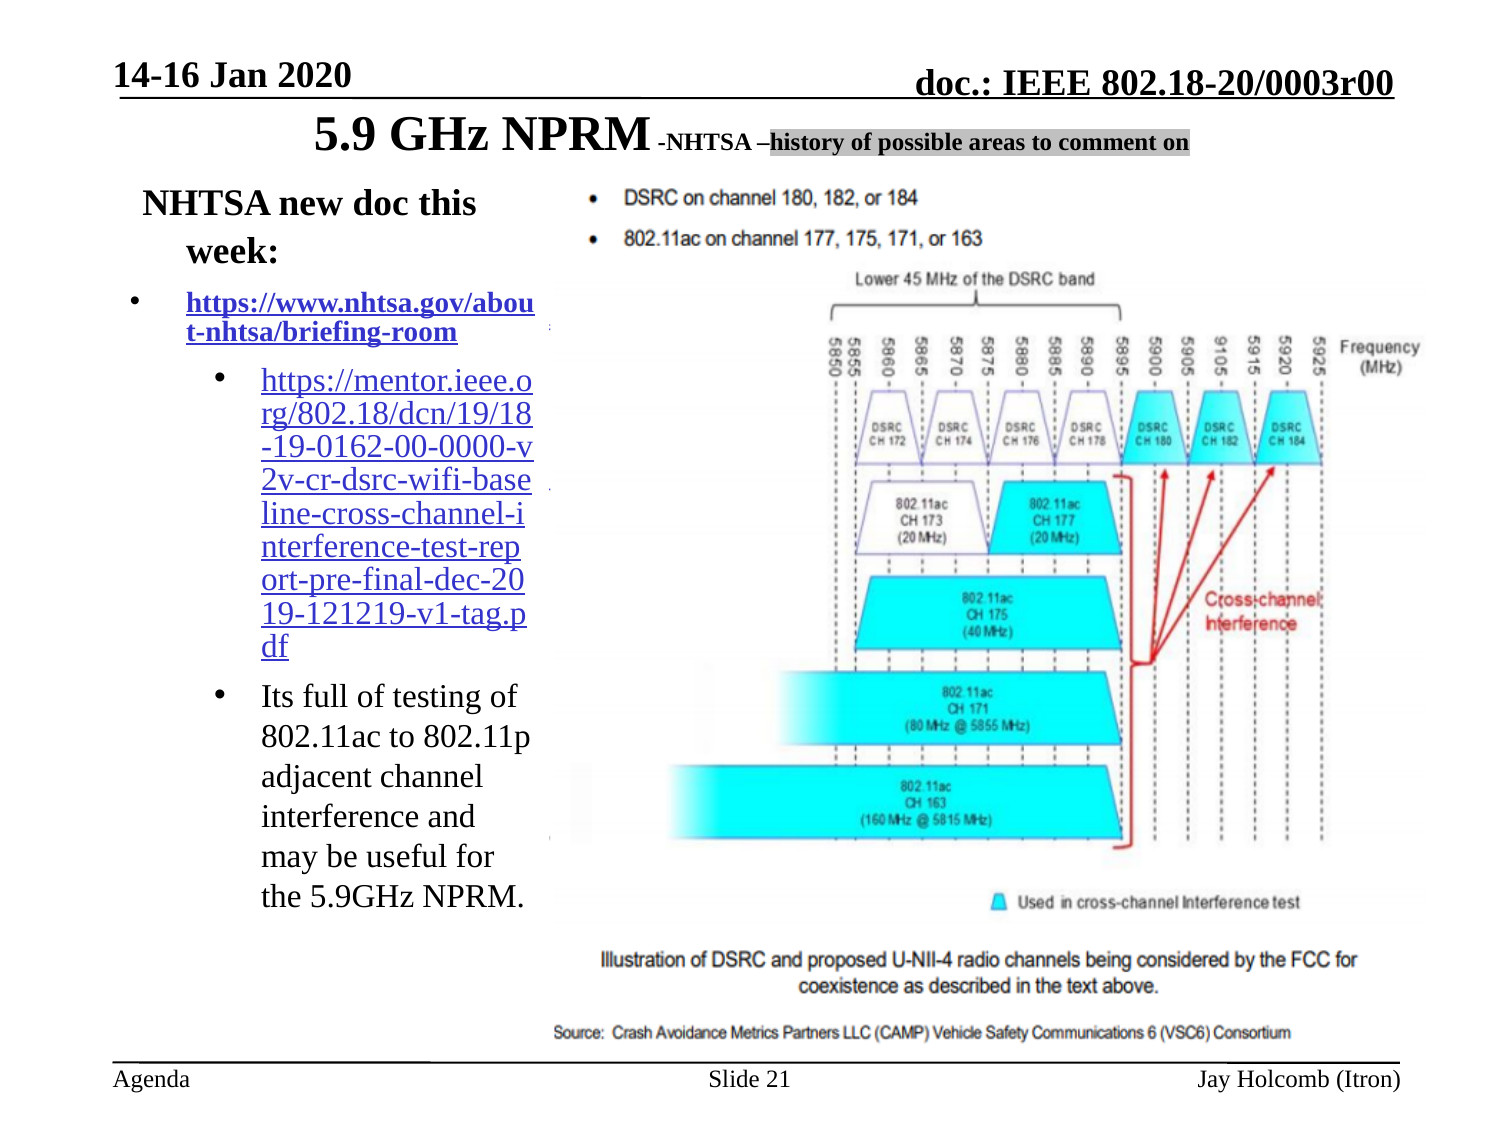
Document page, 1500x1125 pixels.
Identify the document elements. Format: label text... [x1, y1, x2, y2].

footer Jay Holcomb (Itron) [878, 1061, 1402, 1093]
slide_number Slide 21 [699, 1061, 800, 1123]
list NHTSA new doc this week: https://www.nhtsa.gov/about-nhtsa/briefing-room https://mentor.ieee.org/802.18/dcn/19/18-19-0162-00-0000-v2v-cr-dsrc-wifi-baseline-cross-channel-interference-test-report-pre-final-dec-2019-121219-v1-tag.pdf Its full of testing of 802.11ac to 802.11p adjacent channel interference and may be useful for the 5.9GHz NPRM. [114, 157, 551, 1063]
title 5.9 GHz NPRM -NHTSA –history of possible areas to comment on [114, 103, 1390, 159]
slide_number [112, 49, 488, 95]
picture [549, 183, 1426, 1045]
